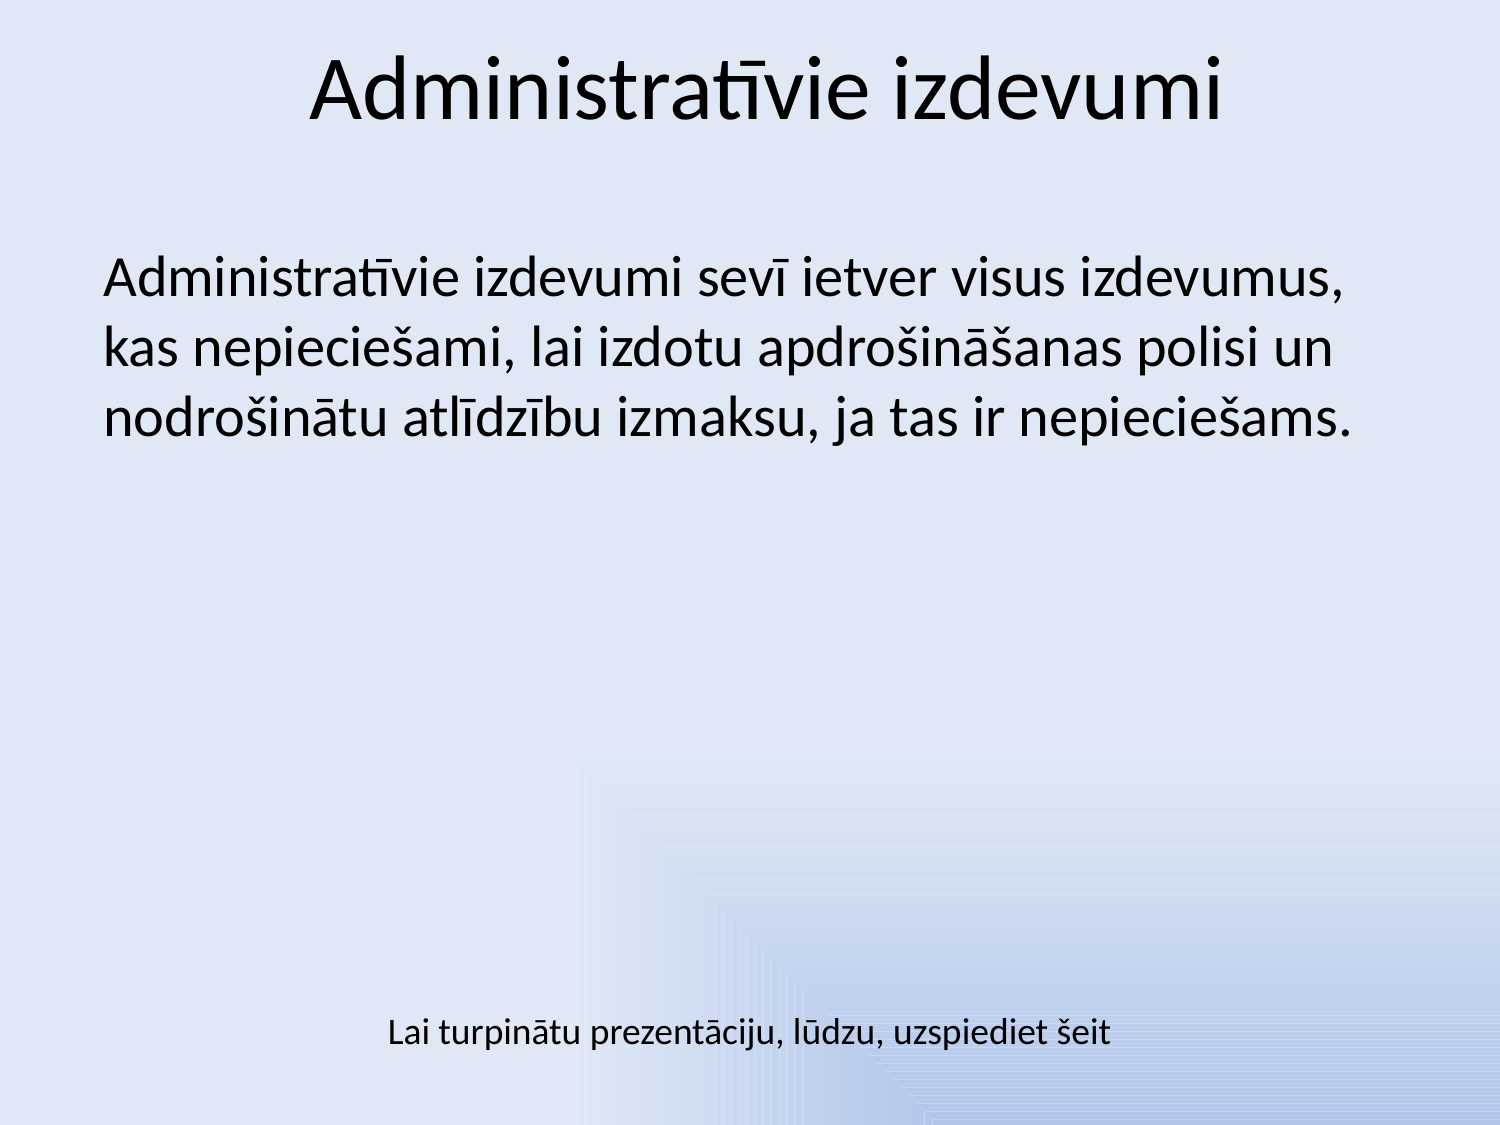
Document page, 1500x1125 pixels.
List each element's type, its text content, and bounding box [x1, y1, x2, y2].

text_box Administratīvie izdevumi sevī ietver visus izdevumus, kas nepieciešami, lai izdotu apdrošināšanas polisi un nodrošinātu atlīdzību izmaksu, ja tas ir nepieciešams. [88, 160, 1447, 456]
text_box Lai turpinātu prezentāciju, lūdzu, uzspiediet šeit [88, 999, 1412, 1060]
title Administratīvie izdevumi [123, 0, 1412, 160]
